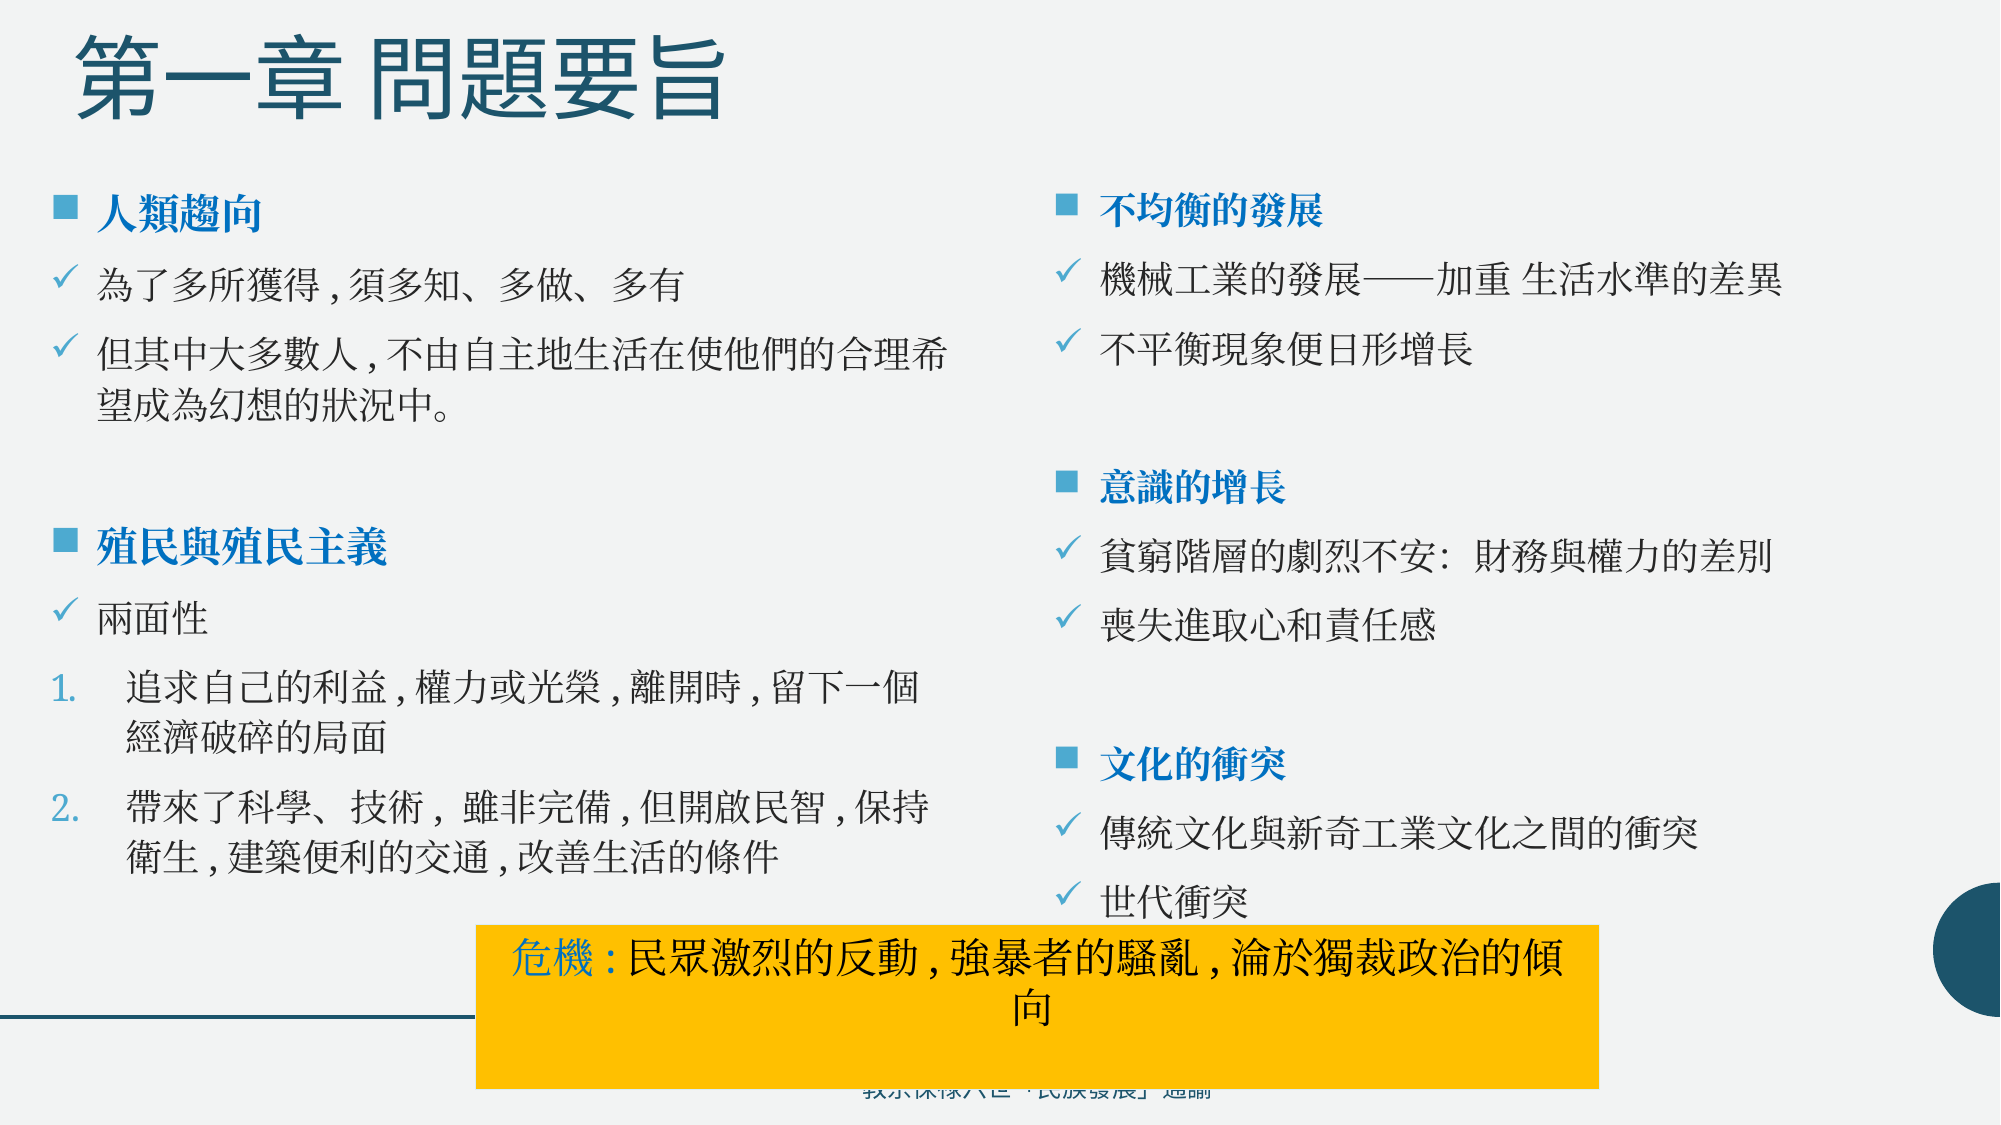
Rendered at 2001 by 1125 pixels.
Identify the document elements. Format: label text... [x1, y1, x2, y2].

list 人類趨向 為了多所獲得,須多知、多做、多有 但其中大多數人,不由自主地生活在使他們的合理希望成為幻想的狀況中。 殖民與殖民主義 兩面性 追求自己的利益,權力或光榮,離開時,留下一個經濟破碎的局面 帶來了科學、技術, 雖非完備,但開啟民智,保持衛生,建築便利的交通,改善生活的條件 [34, 174, 972, 903]
text_box 危機:民眾激烈的反動,強暴者的騷亂,淪於獨裁政治的傾向 [475, 924, 1600, 1090]
text_box 不均衡的發展 機械工業的發展——加重 生活水準的差異 不平衡現象便日形增長 意識的增長 貧窮階層的劇烈不安：財務與權力的差別 喪失進取心和責任感 文化的衝突 傳統文化與新奇工業文化之間的衝突 世代衝突 [1037, 174, 1986, 1027]
title 第一章 問題要旨 [56, 25, 1054, 137]
footer 教宗保祿六世「民族發展」通諭 [725, 1090, 1351, 1125]
